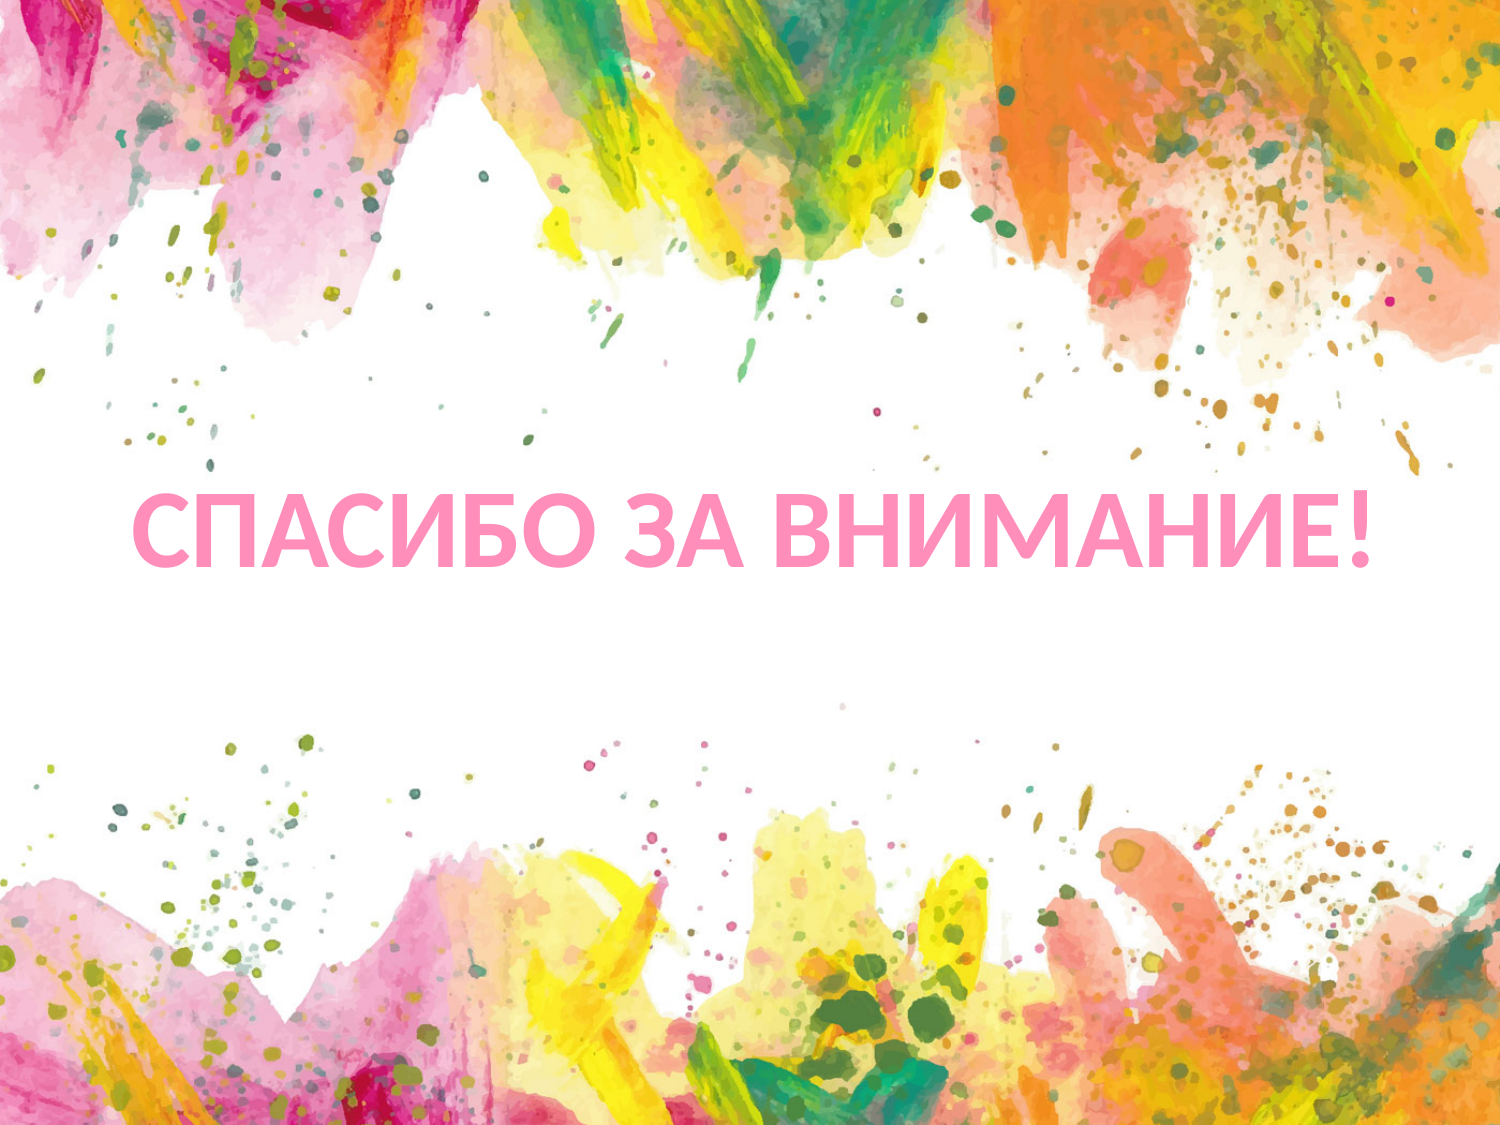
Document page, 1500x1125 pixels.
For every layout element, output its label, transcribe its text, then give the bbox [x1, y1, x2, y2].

picture [0, 0, 1500, 1125]
title СПАСИБО ЗА ВНИМАНИЕ! [53, 432, 1459, 614]
